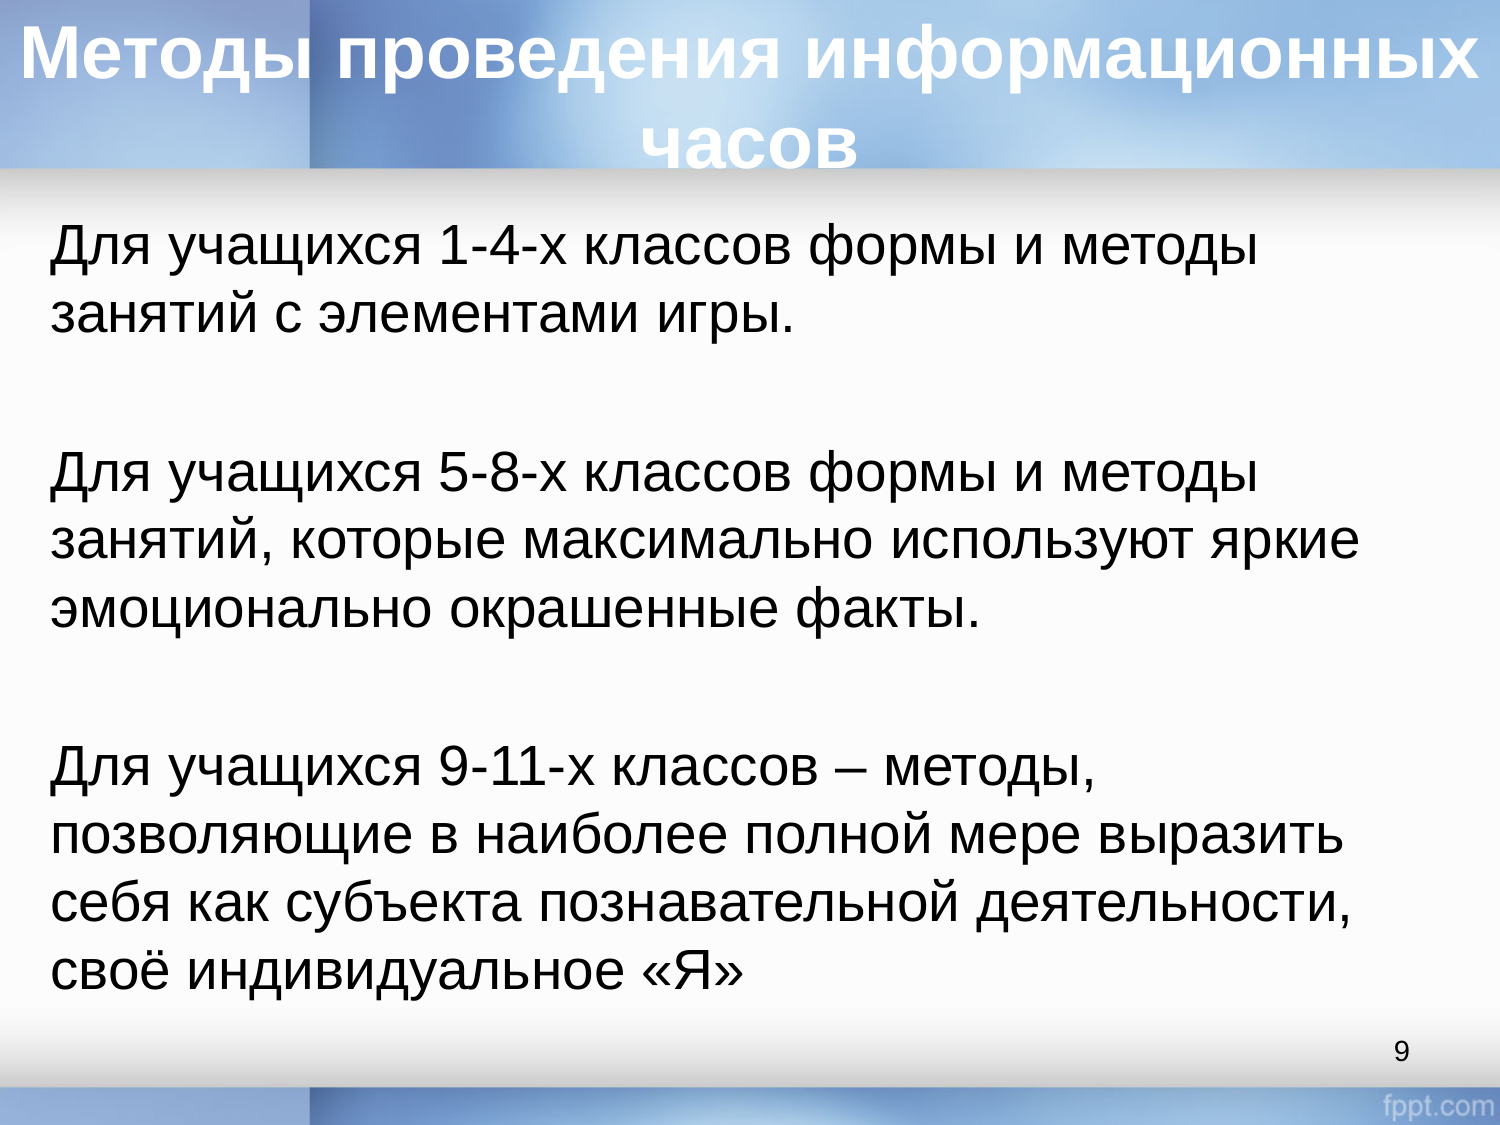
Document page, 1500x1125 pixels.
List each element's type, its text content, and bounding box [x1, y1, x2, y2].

list Для учащихся 1-4-х классов формы и методы занятий с элементами игры. Для учащихся 5-8-х классов формы и методы занятий, которые максимально используют яркие эмоционально окрашенные факты. Для учащихся 9-11-х классов – методы, позволяющие в наиболее полной мере выразить себя как субъекта познавательной деятельности, своё индивидуальное «Я» [34, 199, 1466, 1011]
title Методы проведения информационных часов [0, 0, 1500, 188]
picture [0, 188, 1500, 1125]
slide_number 9 [1074, 1024, 1426, 1103]
